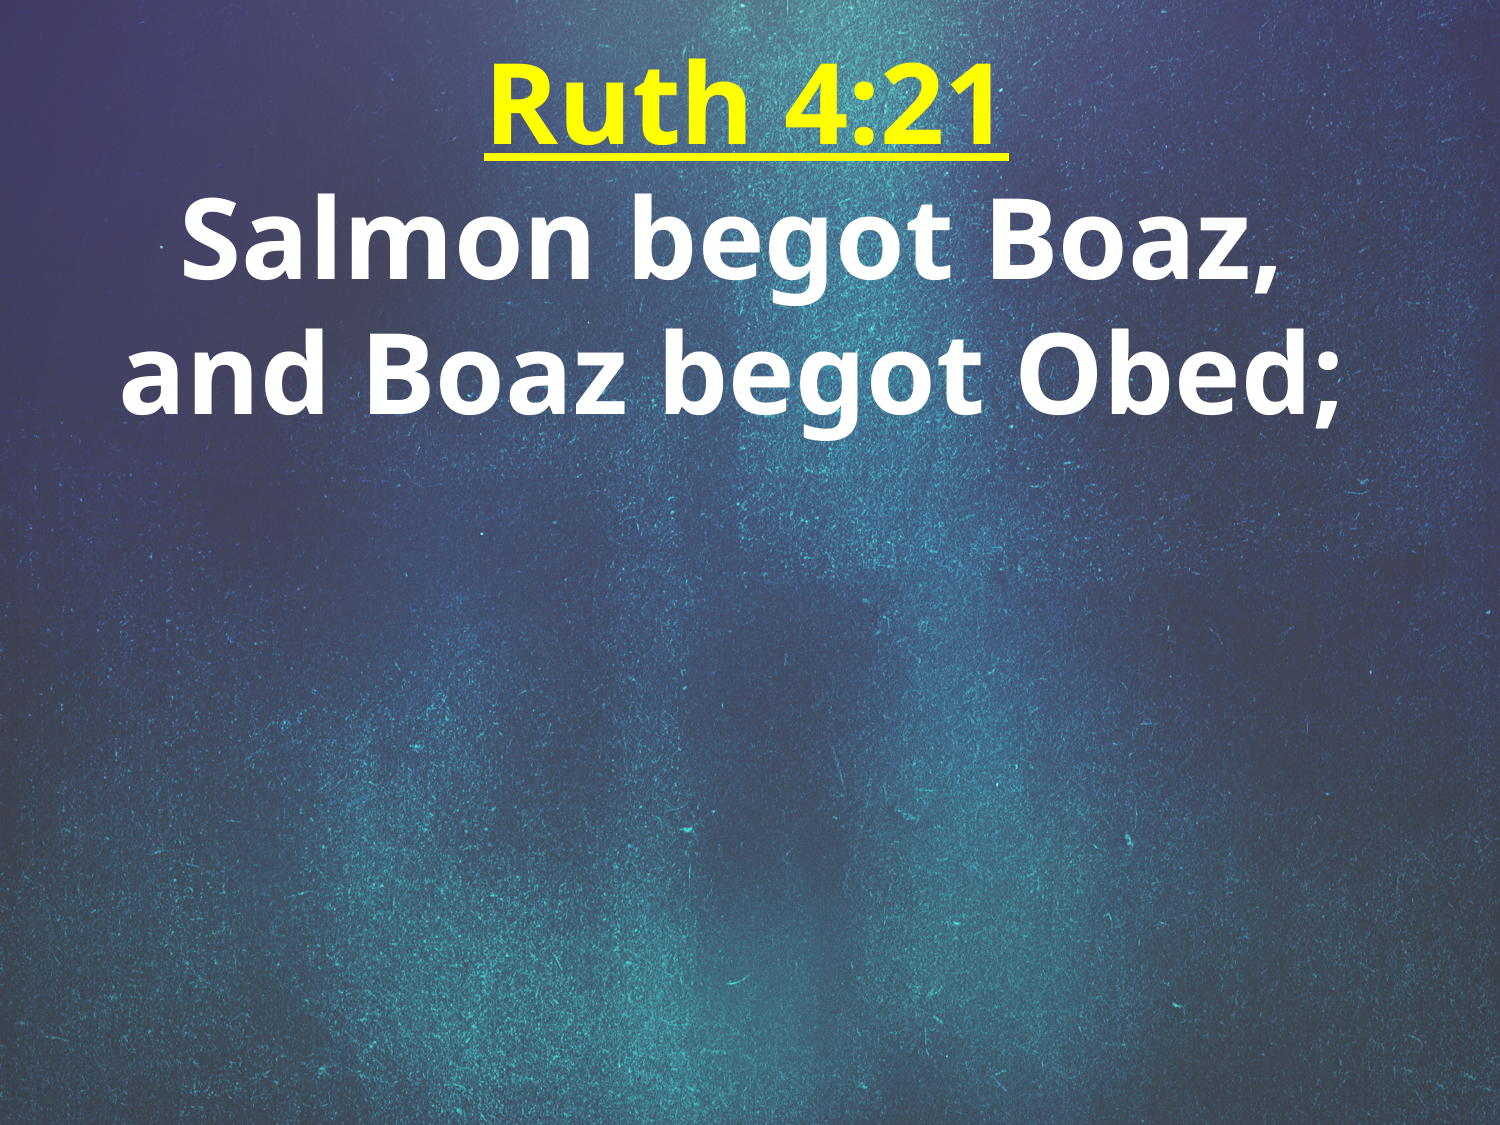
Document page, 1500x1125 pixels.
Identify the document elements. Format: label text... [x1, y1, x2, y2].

picture [0, 0, 1500, 1125]
text_box Ruth 4:21 Salmon begot Boaz, and Boaz begot Obed; [22, 24, 1471, 444]
